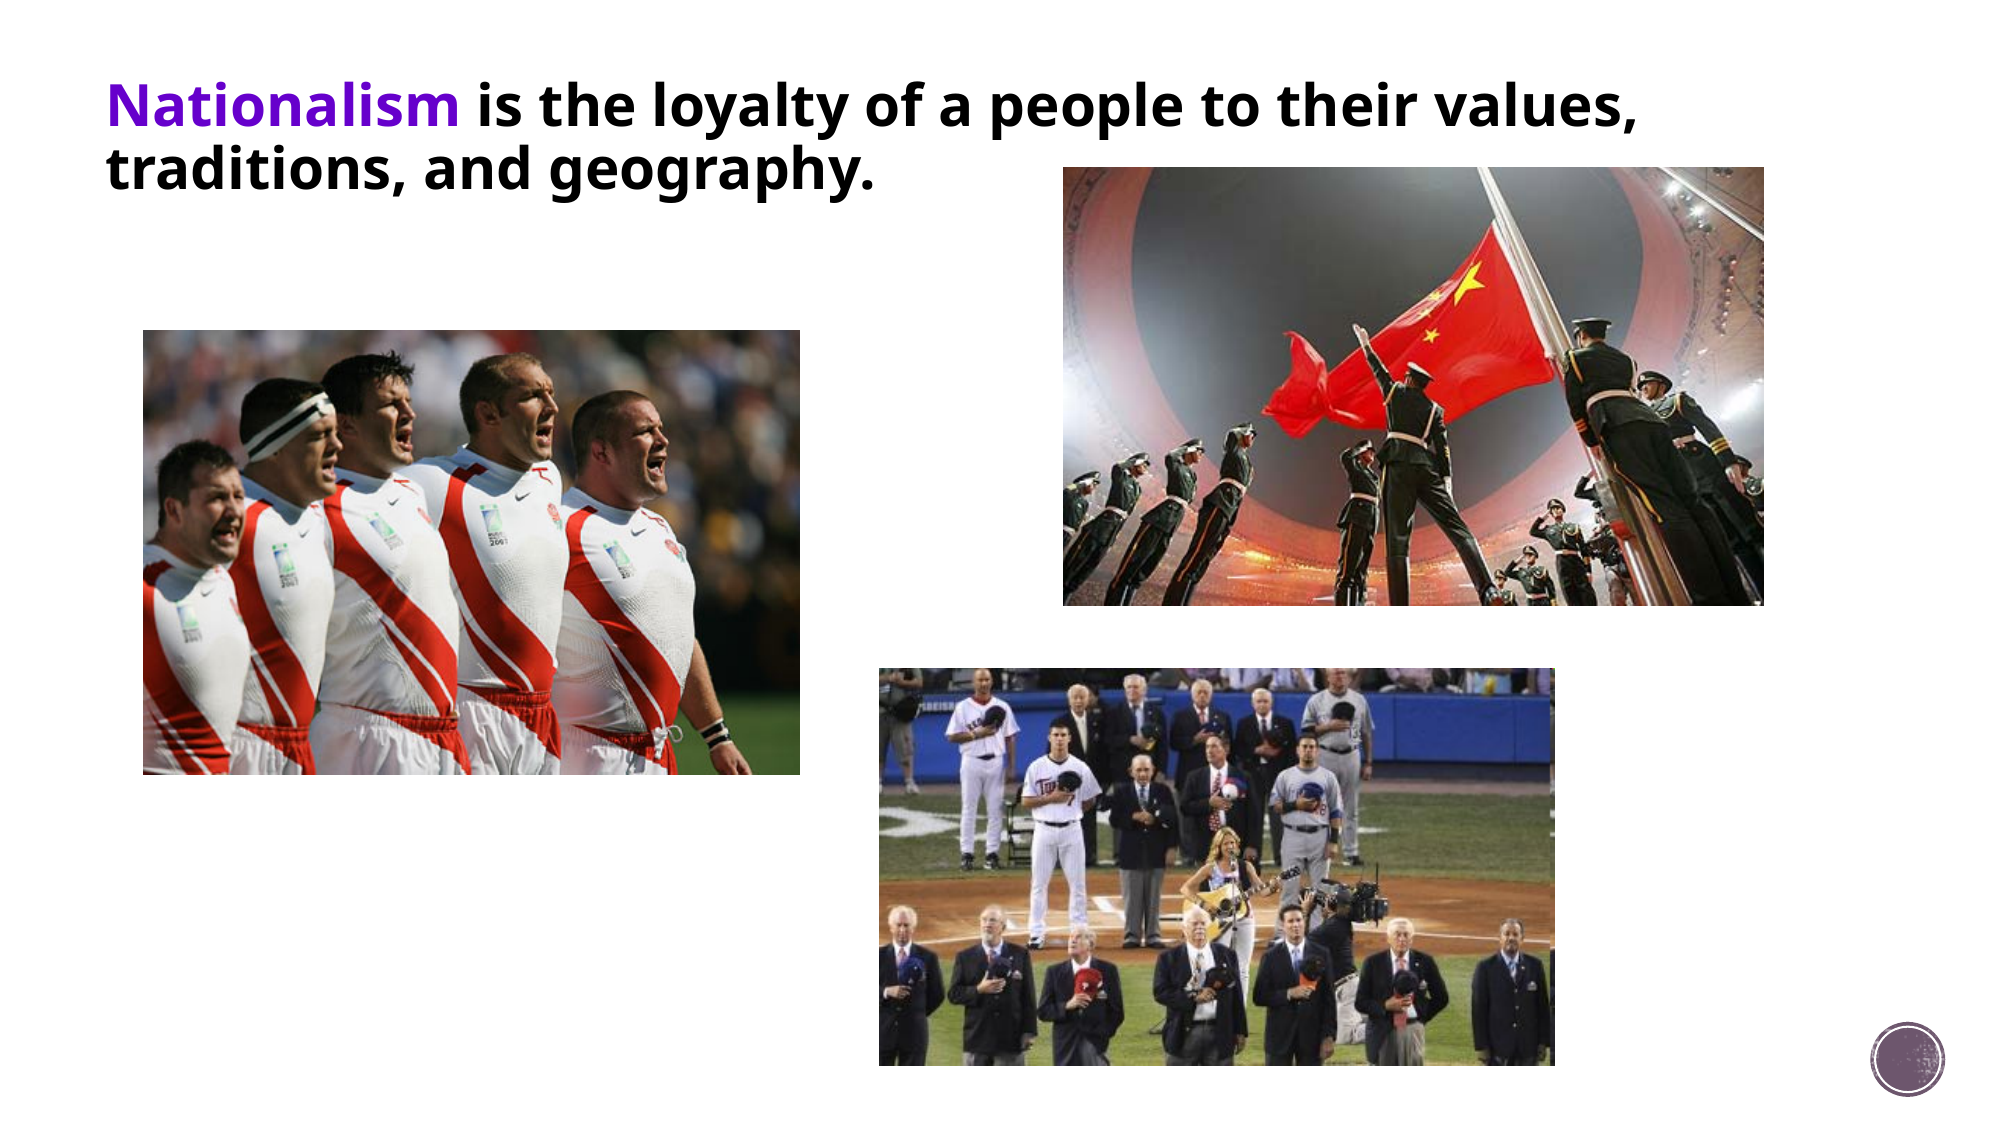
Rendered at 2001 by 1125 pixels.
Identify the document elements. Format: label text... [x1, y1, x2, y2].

picture [143, 330, 800, 775]
picture [1063, 167, 1764, 606]
list Nationalism is the loyalty of a people to their values, traditions, and geography. [90, 68, 1826, 223]
picture [879, 668, 1555, 1066]
